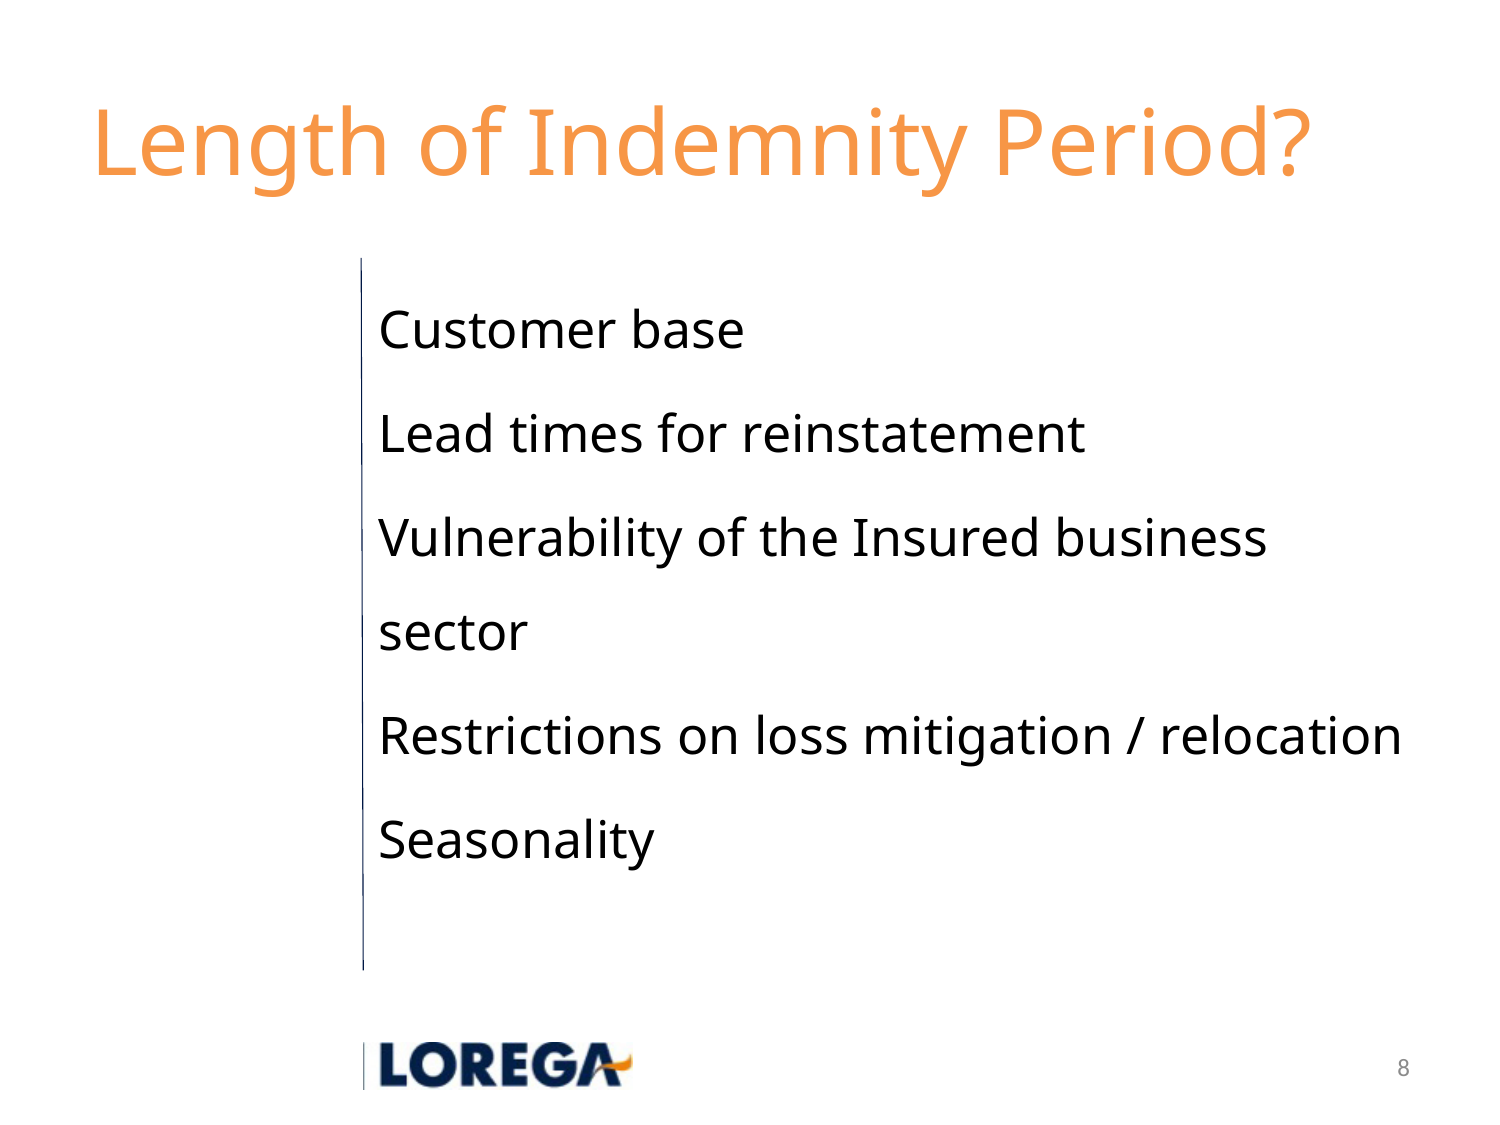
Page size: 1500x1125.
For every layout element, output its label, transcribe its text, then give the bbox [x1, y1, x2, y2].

title Length of Indemnity Period? [75, 45, 1425, 233]
picture [363, 1042, 633, 1090]
slide_number 8 [1312, 1042, 1425, 1090]
list Customer base Lead times for reinstatement Vulnerability of the Insured business sector Restrictions on loss mitigation / relocation Seasonality [363, 257, 1430, 973]
